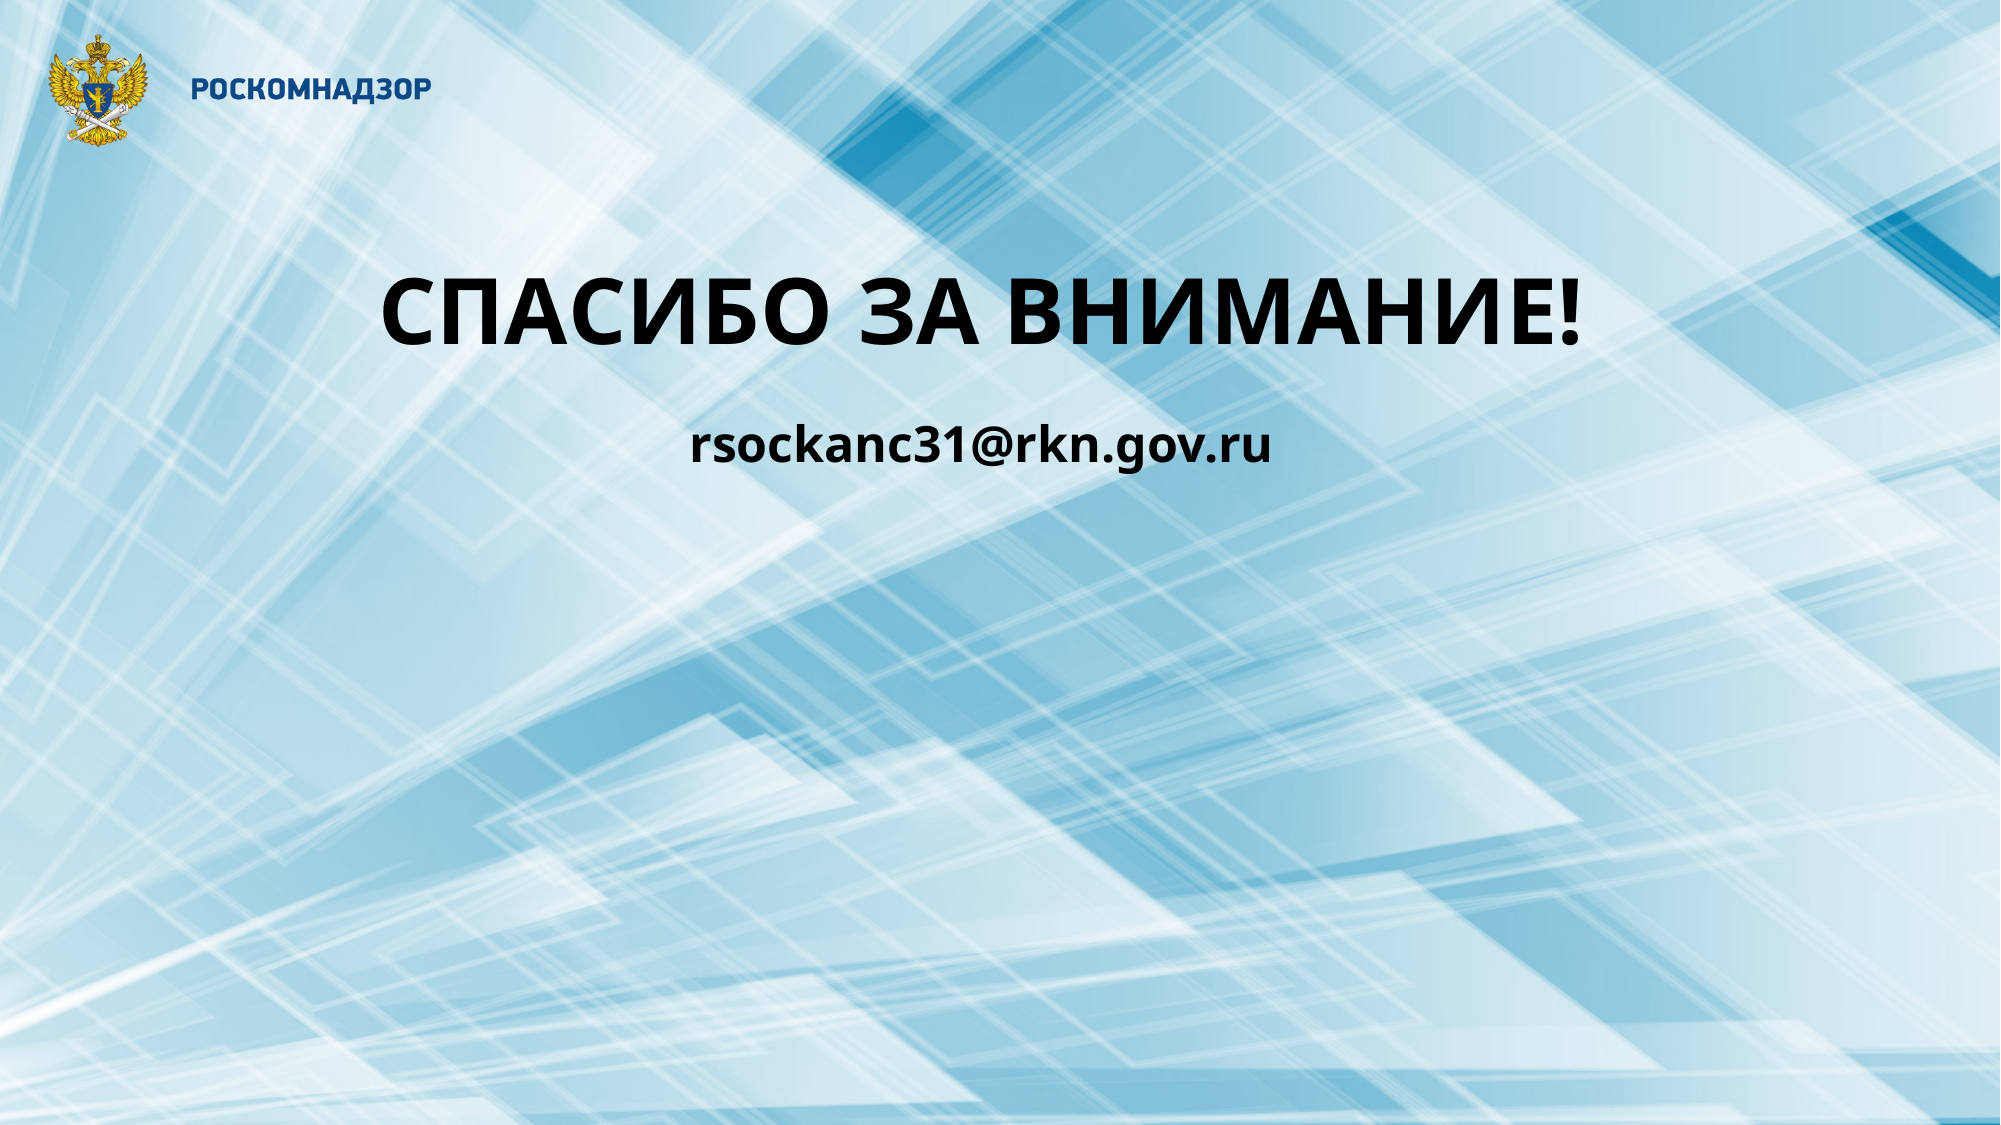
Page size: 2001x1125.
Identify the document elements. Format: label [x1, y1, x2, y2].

list [0, 0, 2000, 1125]
picture [20, 21, 177, 161]
picture [190, 76, 431, 106]
